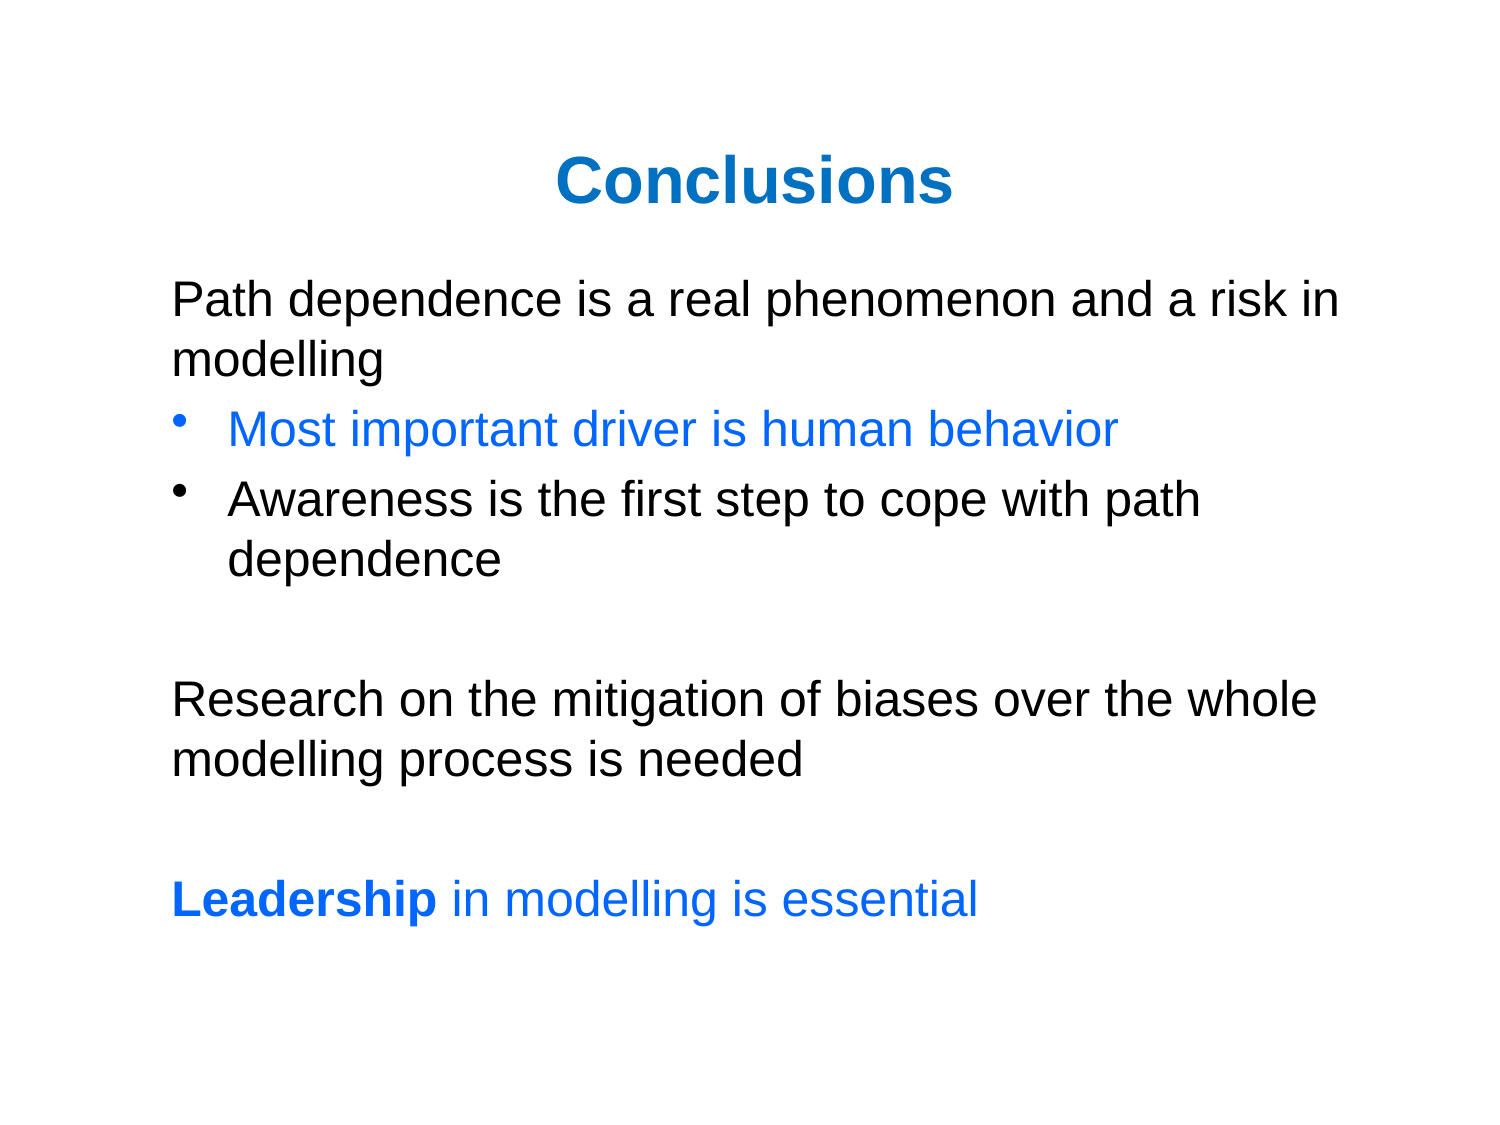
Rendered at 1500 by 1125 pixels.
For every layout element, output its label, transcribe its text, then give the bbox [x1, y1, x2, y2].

title Conclusions [100, 137, 1411, 315]
list Path dependence is a real phenomenon and a risk in modelling Most important driver is human behavior Awareness is the first step to cope with path dependence Research on the mitigation of biases over the whole modelling process is needed Leadership in modelling is essential [171, 196, 1434, 837]
